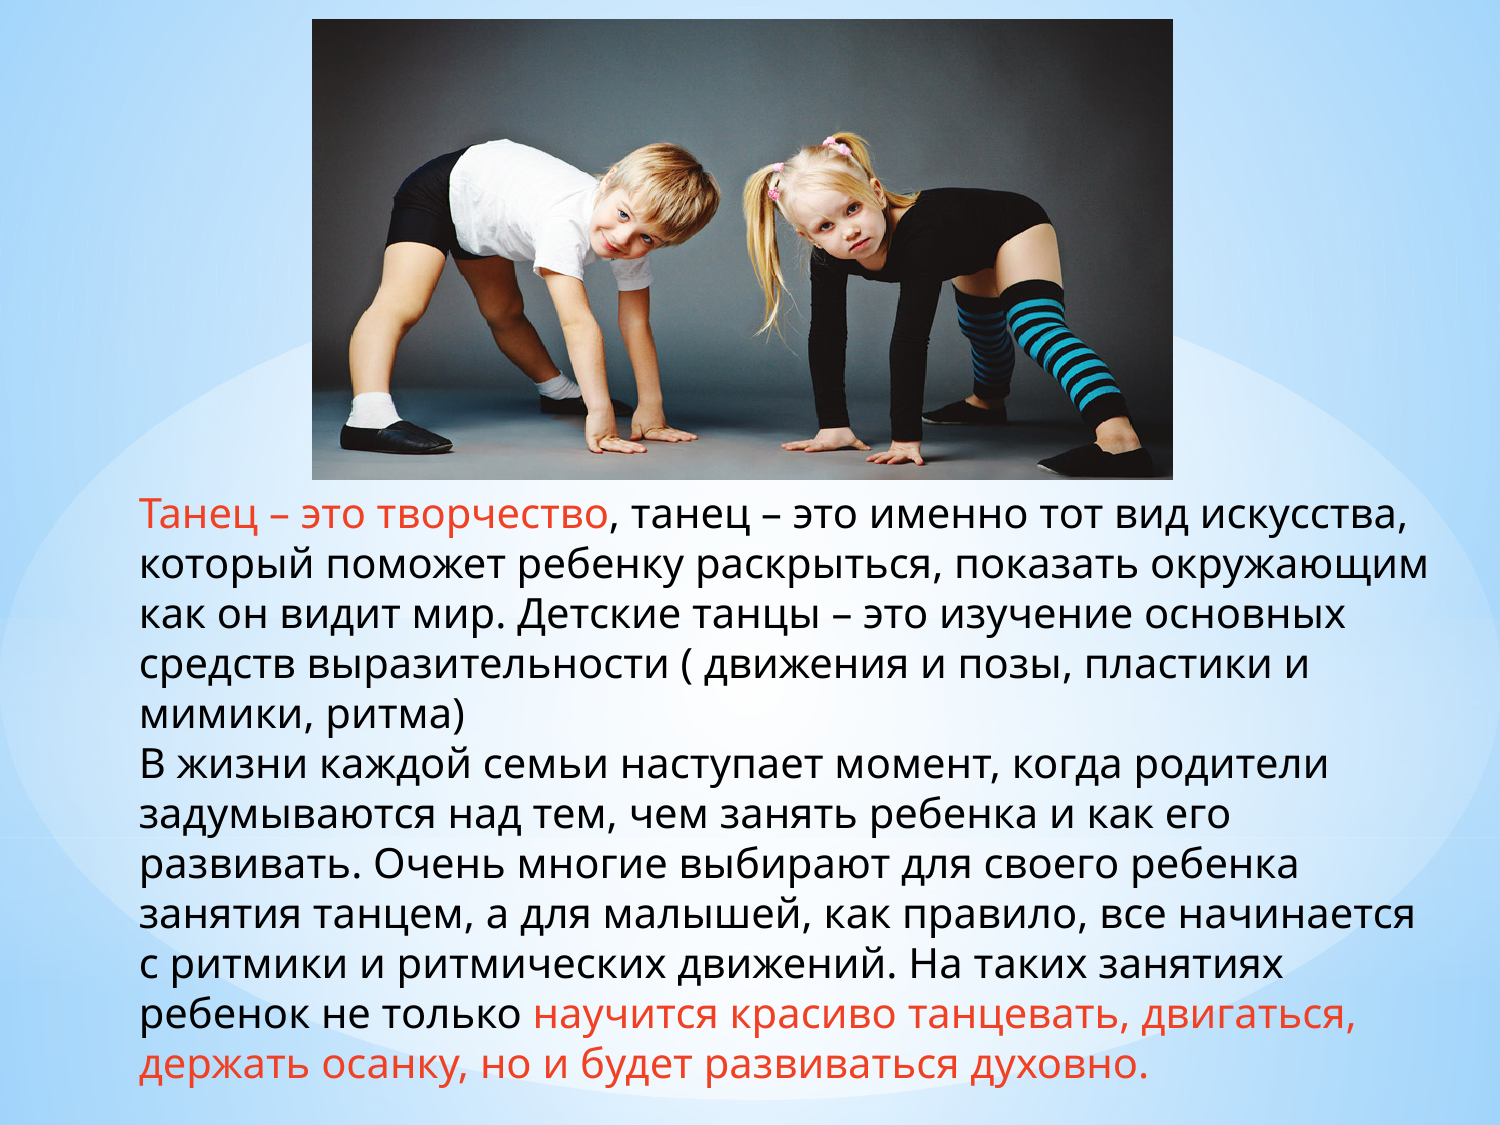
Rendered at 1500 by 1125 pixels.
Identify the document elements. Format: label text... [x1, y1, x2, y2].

text_box Танец – это творчество, танец – это именно тот вид искусства, который поможет ребенку раскрыться, показать окружающим как он видит мир. Детские танцы – это изучение основных средств выразительности ( движения и позы, пластики и мимики, ритма) В жизни каждой семьи наступает момент, когда родители задумываются над тем, чем занять ребенка и как его развивать. Очень многие выбирают для своего ребенка занятия танцем, а для малышей, как правило, все начинается с ритмики и ритмических движений. На таких занятиях ребенок не только научится красиво танцевать, двигаться, держать осанку, но и будет развиваться духовно. [123, 479, 1447, 1125]
picture [312, 18, 1173, 481]
